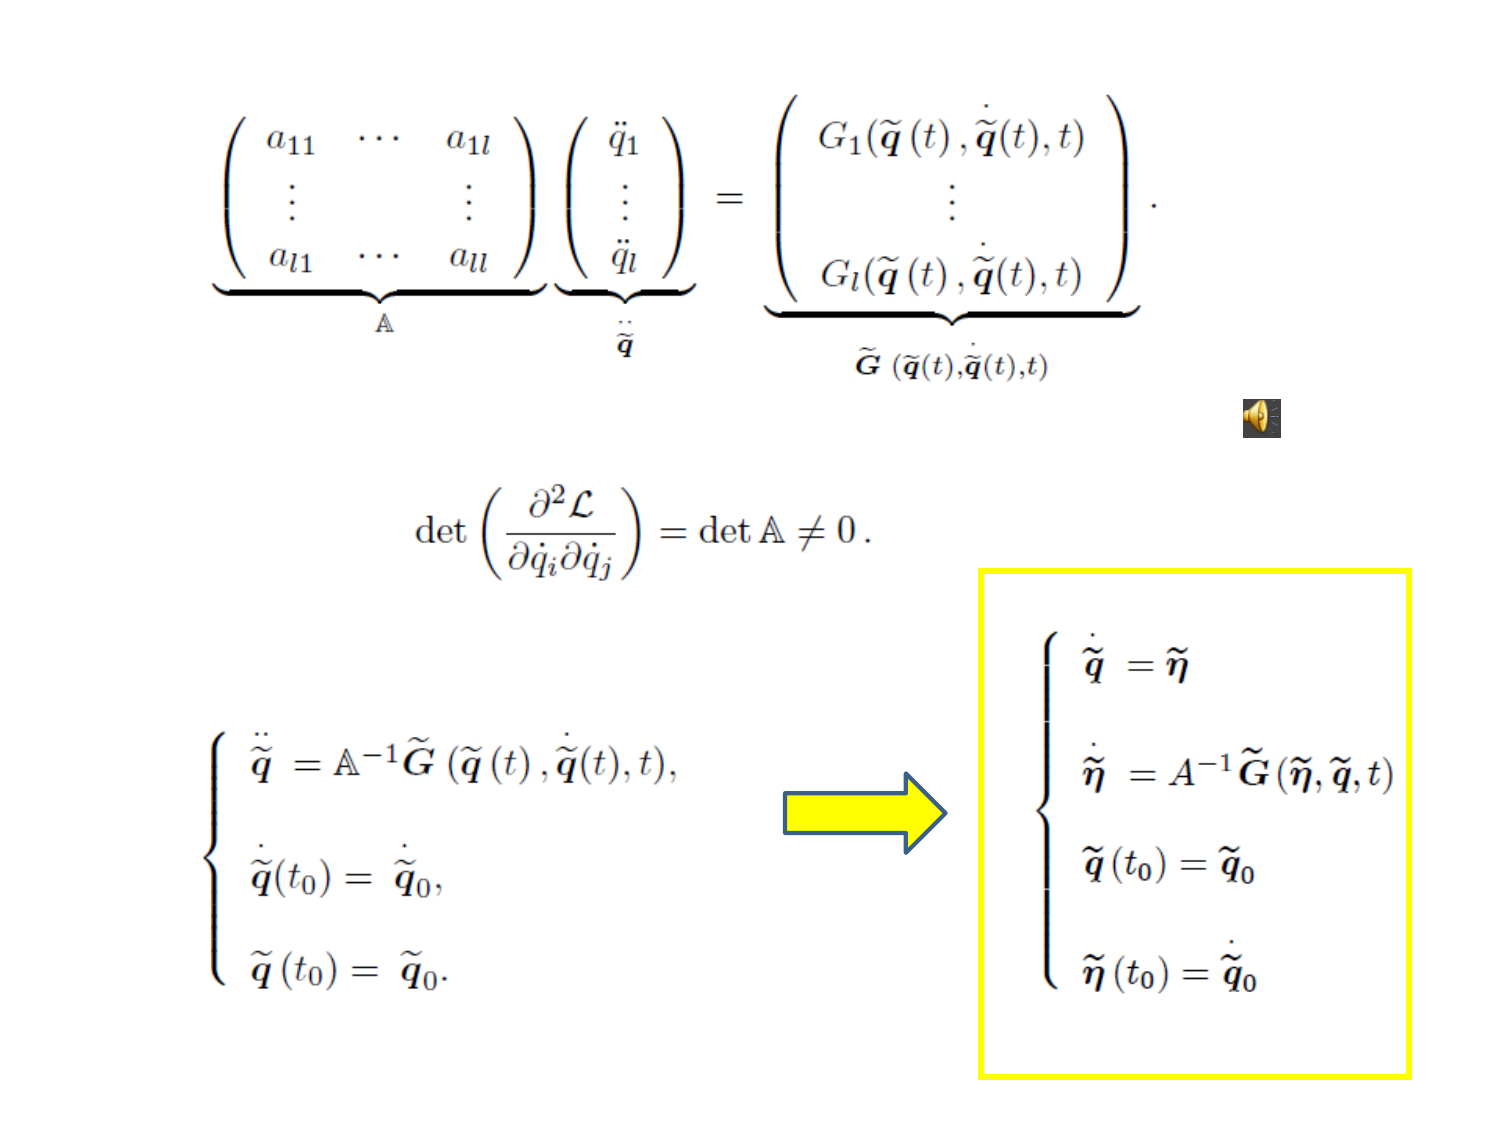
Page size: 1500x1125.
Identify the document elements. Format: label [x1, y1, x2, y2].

picture [175, 81, 1176, 395]
text_box [782, 771, 948, 855]
picture [1241, 398, 1283, 439]
picture [152, 714, 717, 1003]
picture [984, 573, 1407, 1075]
picture [386, 456, 883, 592]
